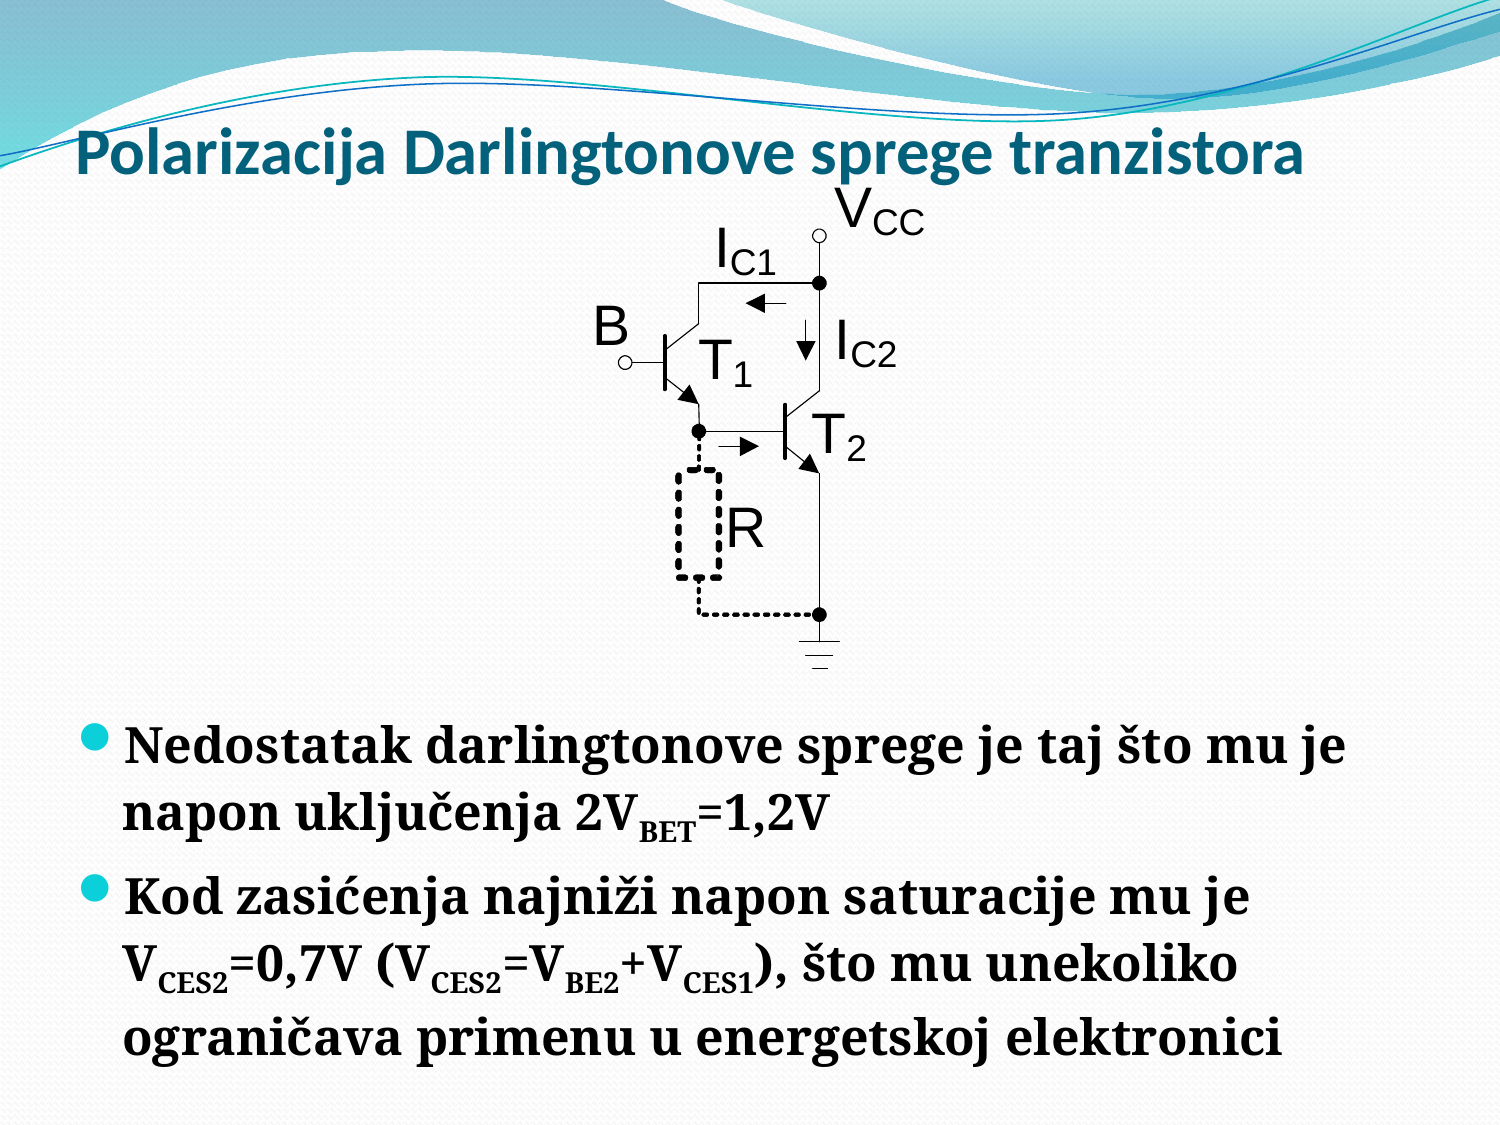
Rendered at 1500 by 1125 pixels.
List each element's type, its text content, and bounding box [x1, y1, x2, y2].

picture [635, 162, 647, 168]
list Nedostatak darlingtonove sprege je taj što mu je napon uključenja 2VBET=1,2V Kod zasićenja najniži napon saturacije mu je VCES2=0,7V (VCES2=VBE2+VCES1), što mu unekoliko ograničava primenu u energetskoj elektronici [62, 699, 1463, 1125]
picture [587, 162, 930, 676]
title Polarizacija Darlingtonove sprege tranzistora [75, 0, 1425, 188]
picture [850, 162, 861, 168]
picture [707, 162, 719, 168]
